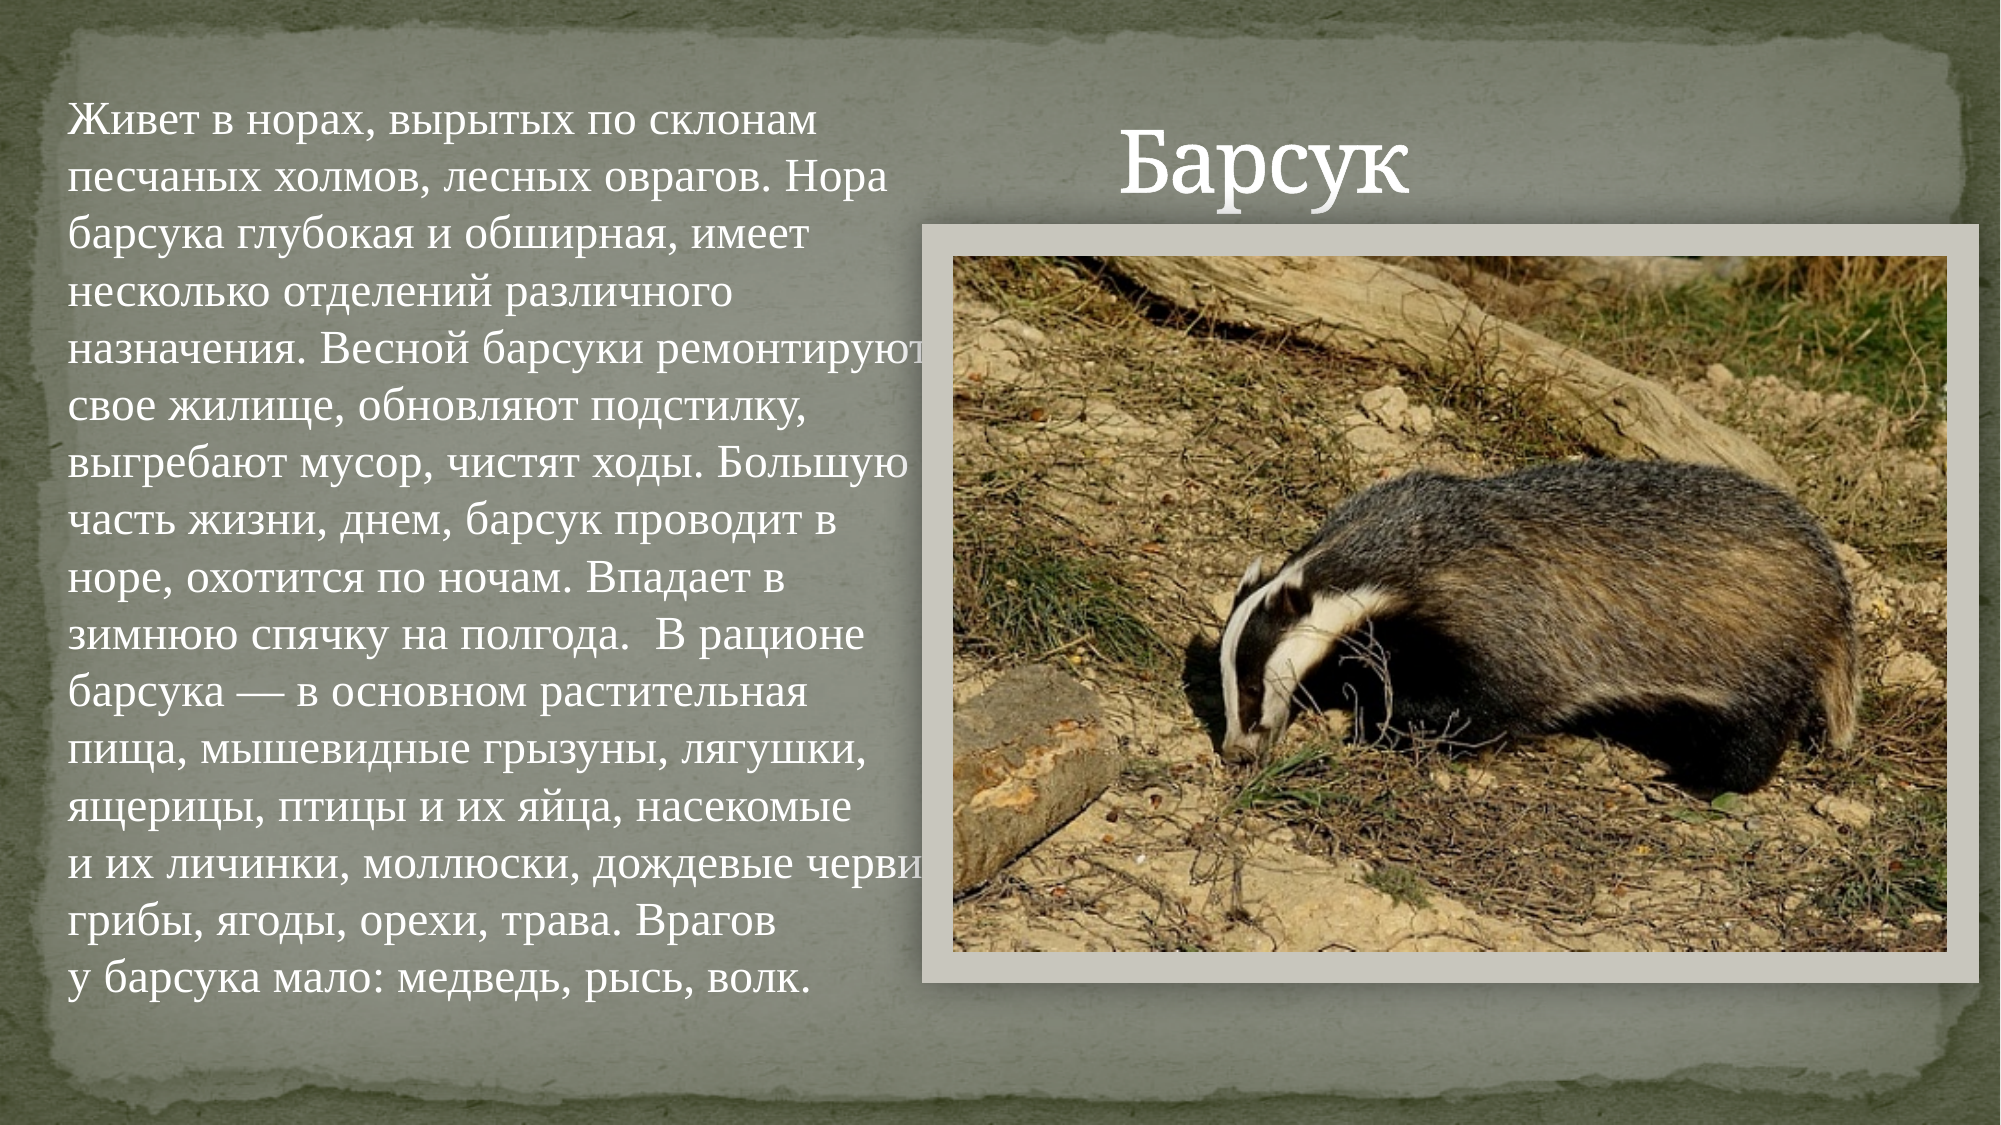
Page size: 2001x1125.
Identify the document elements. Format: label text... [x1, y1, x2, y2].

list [955, 258, 1946, 950]
title Барсук [1103, 0, 1945, 197]
list Живет в норах, вырытых по склонам песчаных холмов, лесных оврагов. Нора барсука глубокая и обширная, имеет несколько отделений различного назначения. Весной барсуки ремонтируют свое жилище, обновляют подстилку, выгребают мусор, чистят ходы. Большую часть жизни, днем, барсук проводит в норе, охотится по ночам. Впадает в зимнюю спячку на полгода. В рационе барсука — в основном растительная пища, мышевидные грызуны, лягушки, ящерицы, птицы и их яйца, насекомые и их личинки, моллюски, дождевые черви, грибы, ягоды, орехи, трава. Врагов у барсука мало: медведь, рысь, волк. [52, 79, 953, 1074]
